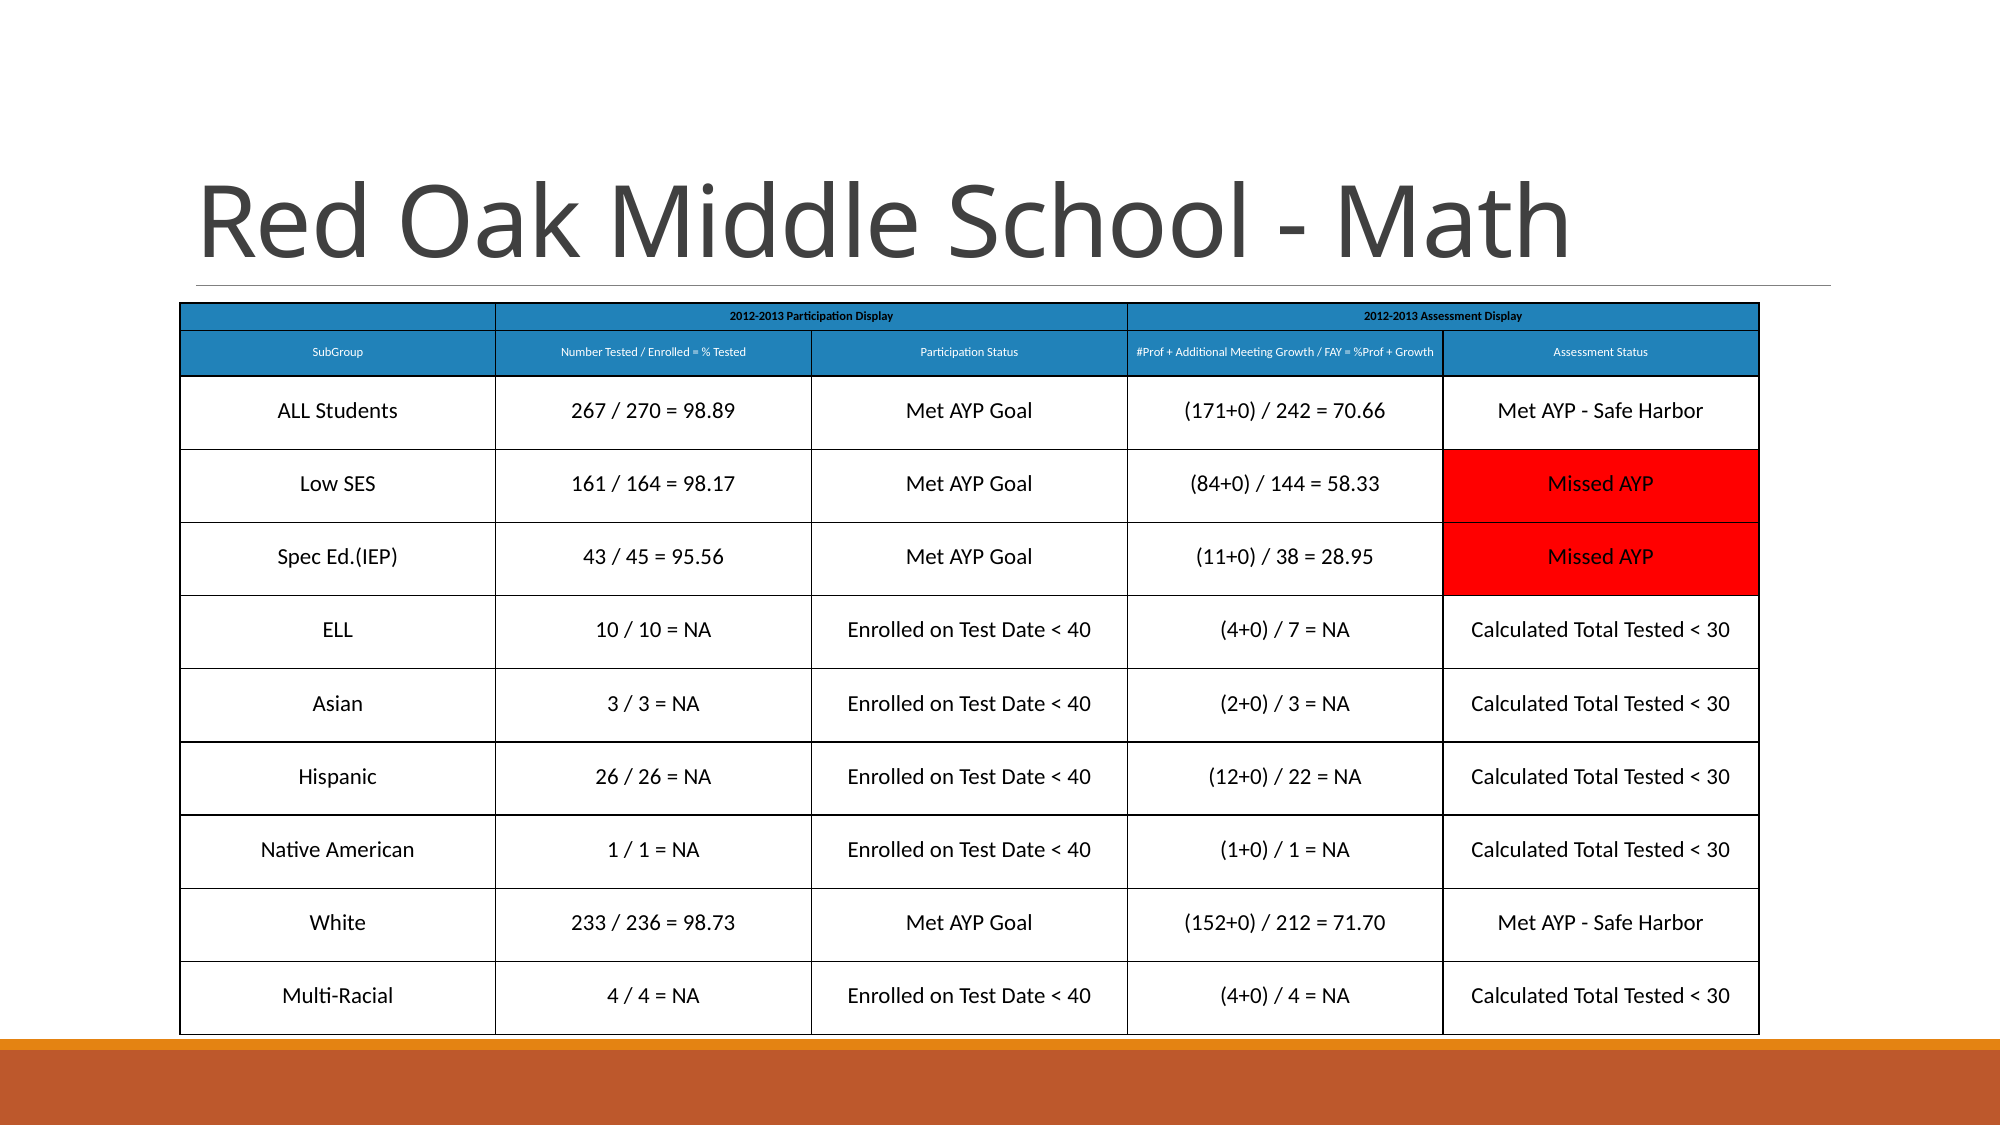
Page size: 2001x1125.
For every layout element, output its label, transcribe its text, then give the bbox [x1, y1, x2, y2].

table_cell ALL Students [181, 377, 495, 449]
table_cell Calculated Total Tested < 30 [1444, 816, 1758, 888]
table_cell Enrolled on Test Date < 40 [812, 962, 1127, 1034]
table_cell 26 / 26 = NA [496, 743, 811, 814]
table_cell (84+0) / 144 = 58.33 [1128, 450, 1442, 522]
table_cell (1+0) / 1 = NA [1128, 816, 1442, 888]
table_header [181, 304, 495, 330]
table_cell (11+0) / 38 = 28.95 [1128, 523, 1442, 595]
table_cell Missed AYP [1444, 523, 1758, 595]
table_cell (4+0) / 7 = NA [1128, 596, 1442, 668]
table_cell 3 / 3 = NA [496, 669, 811, 741]
table_cell (2+0) / 3 = NA [1128, 669, 1442, 741]
table_cell Hispanic [181, 743, 495, 814]
table_cell Calculated Total Tested < 30 [1444, 743, 1758, 814]
table_cell Calculated Total Tested < 30 [1444, 669, 1758, 741]
table_cell Met AYP Goal [812, 450, 1127, 522]
title Red Oak Middle School - Math [180, 47, 1830, 285]
table_cell ELL [181, 596, 495, 668]
table_cell Spec Ed.(IEP) [181, 523, 495, 595]
table_cell Met AYP - Safe Harbor [1444, 889, 1758, 961]
table_cell 161 / 164 = 98.17 [496, 450, 811, 522]
table_cell Enrolled on Test Date < 40 [812, 743, 1127, 814]
table_cell (152+0) / 212 = 71.70 [1128, 889, 1442, 961]
table_cell 10 / 10 = NA [496, 596, 811, 668]
table_cell (4+0) / 4 = NA [1128, 962, 1442, 1034]
table_cell (171+0) / 242 = 70.66 [1128, 377, 1442, 449]
table_cell Met AYP Goal [812, 377, 1127, 449]
table_cell Calculated Total Tested < 30 [1444, 962, 1758, 1034]
table_cell 267 / 270 = 98.89 [496, 377, 811, 449]
table_cell Enrolled on Test Date < 40 [812, 596, 1127, 668]
table_cell Missed AYP [1444, 450, 1758, 522]
table_cell Met AYP - Safe Harbor [1444, 377, 1758, 449]
table_cell 1 / 1 = NA [496, 816, 811, 888]
table_cell Enrolled on Test Date < 40 [812, 816, 1127, 888]
table_cell Low SES [181, 450, 495, 522]
table_cell Number Tested / Enrolled = % Tested [496, 331, 811, 375]
table_cell White [181, 889, 495, 961]
table_cell SubGroup [181, 331, 495, 375]
table_cell Native American [181, 816, 495, 888]
table_cell Met AYP Goal [812, 523, 1127, 595]
table_cell (12+0) / 22 = NA [1128, 743, 1442, 814]
table_cell Participation Status [812, 331, 1127, 375]
table_cell Assessment Status [1444, 331, 1758, 375]
table_cell Asian [181, 669, 495, 741]
table_cell 43 / 45 = 95.56 [496, 523, 811, 595]
table_header 2012-2013 Participation Display [496, 304, 1127, 330]
table_cell Multi-Racial [181, 962, 495, 1034]
table_cell 4 / 4 = NA [496, 962, 811, 1034]
table_cell #Prof + Additional Meeting Growth / FAY = %Prof + Growth [1128, 331, 1442, 375]
table_header 2012-2013 Assessment Display [1128, 304, 1758, 330]
table_cell Met AYP Goal [812, 889, 1127, 961]
table_cell 233 / 236 = 98.73 [496, 889, 811, 961]
table_cell Calculated Total Tested < 30 [1444, 596, 1758, 668]
table_cell Enrolled on Test Date < 40 [812, 669, 1127, 741]
